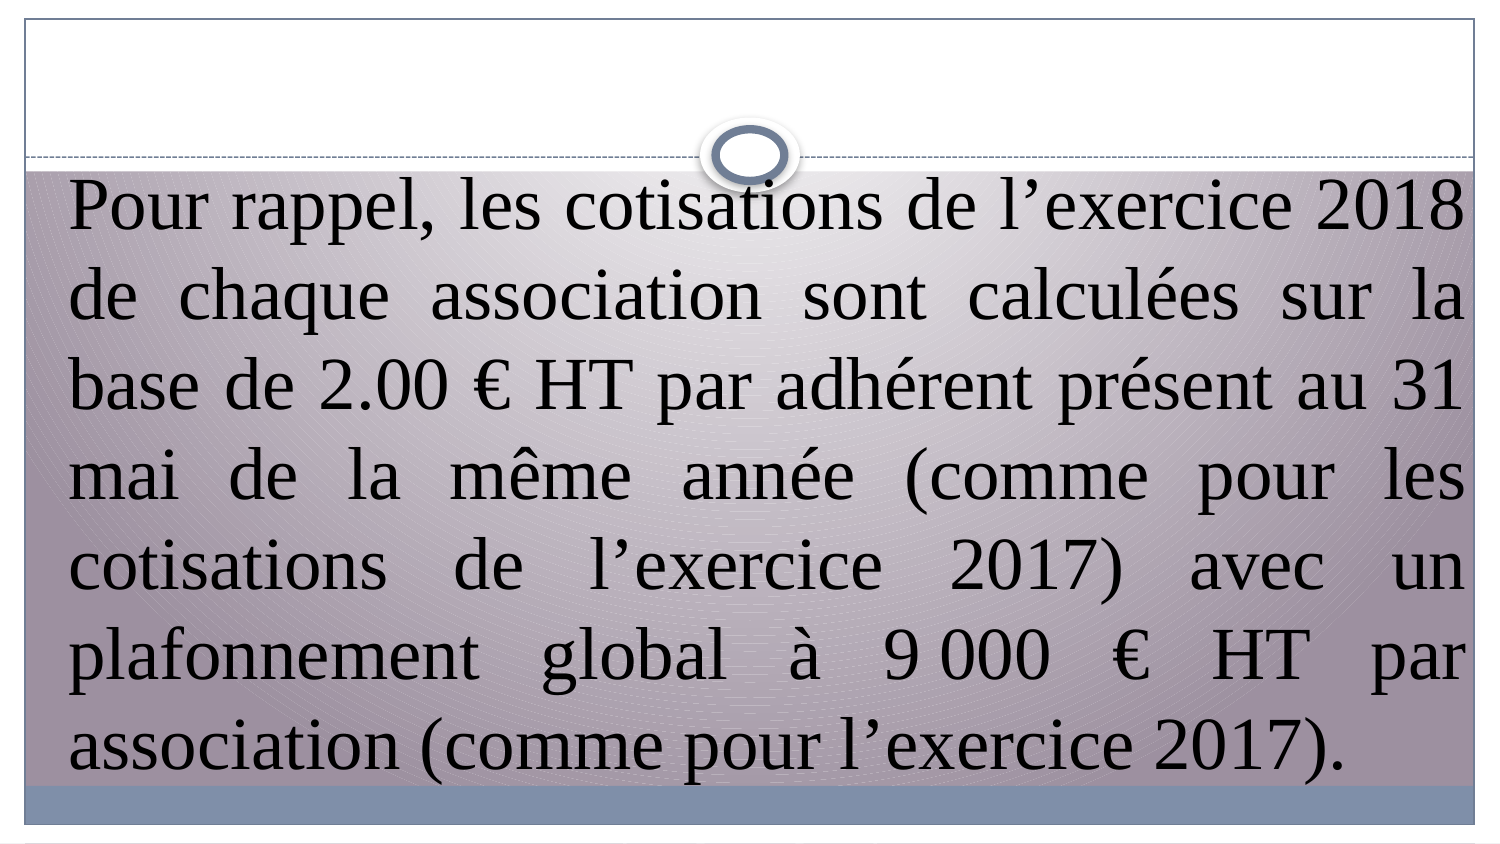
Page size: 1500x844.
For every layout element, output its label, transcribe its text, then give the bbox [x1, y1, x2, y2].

list Pour rappel, les cotisations de l’exercice 2018 de chaque association sont calculées sur la base de 2.00 € HT par adhérent présent au 31 mai de la même année (comme pour les cotisations de l’exercice 2017) avec un plafonnement global à 9 000 € HT par association (comme pour l’exercice 2017). [52, 79, 1483, 801]
